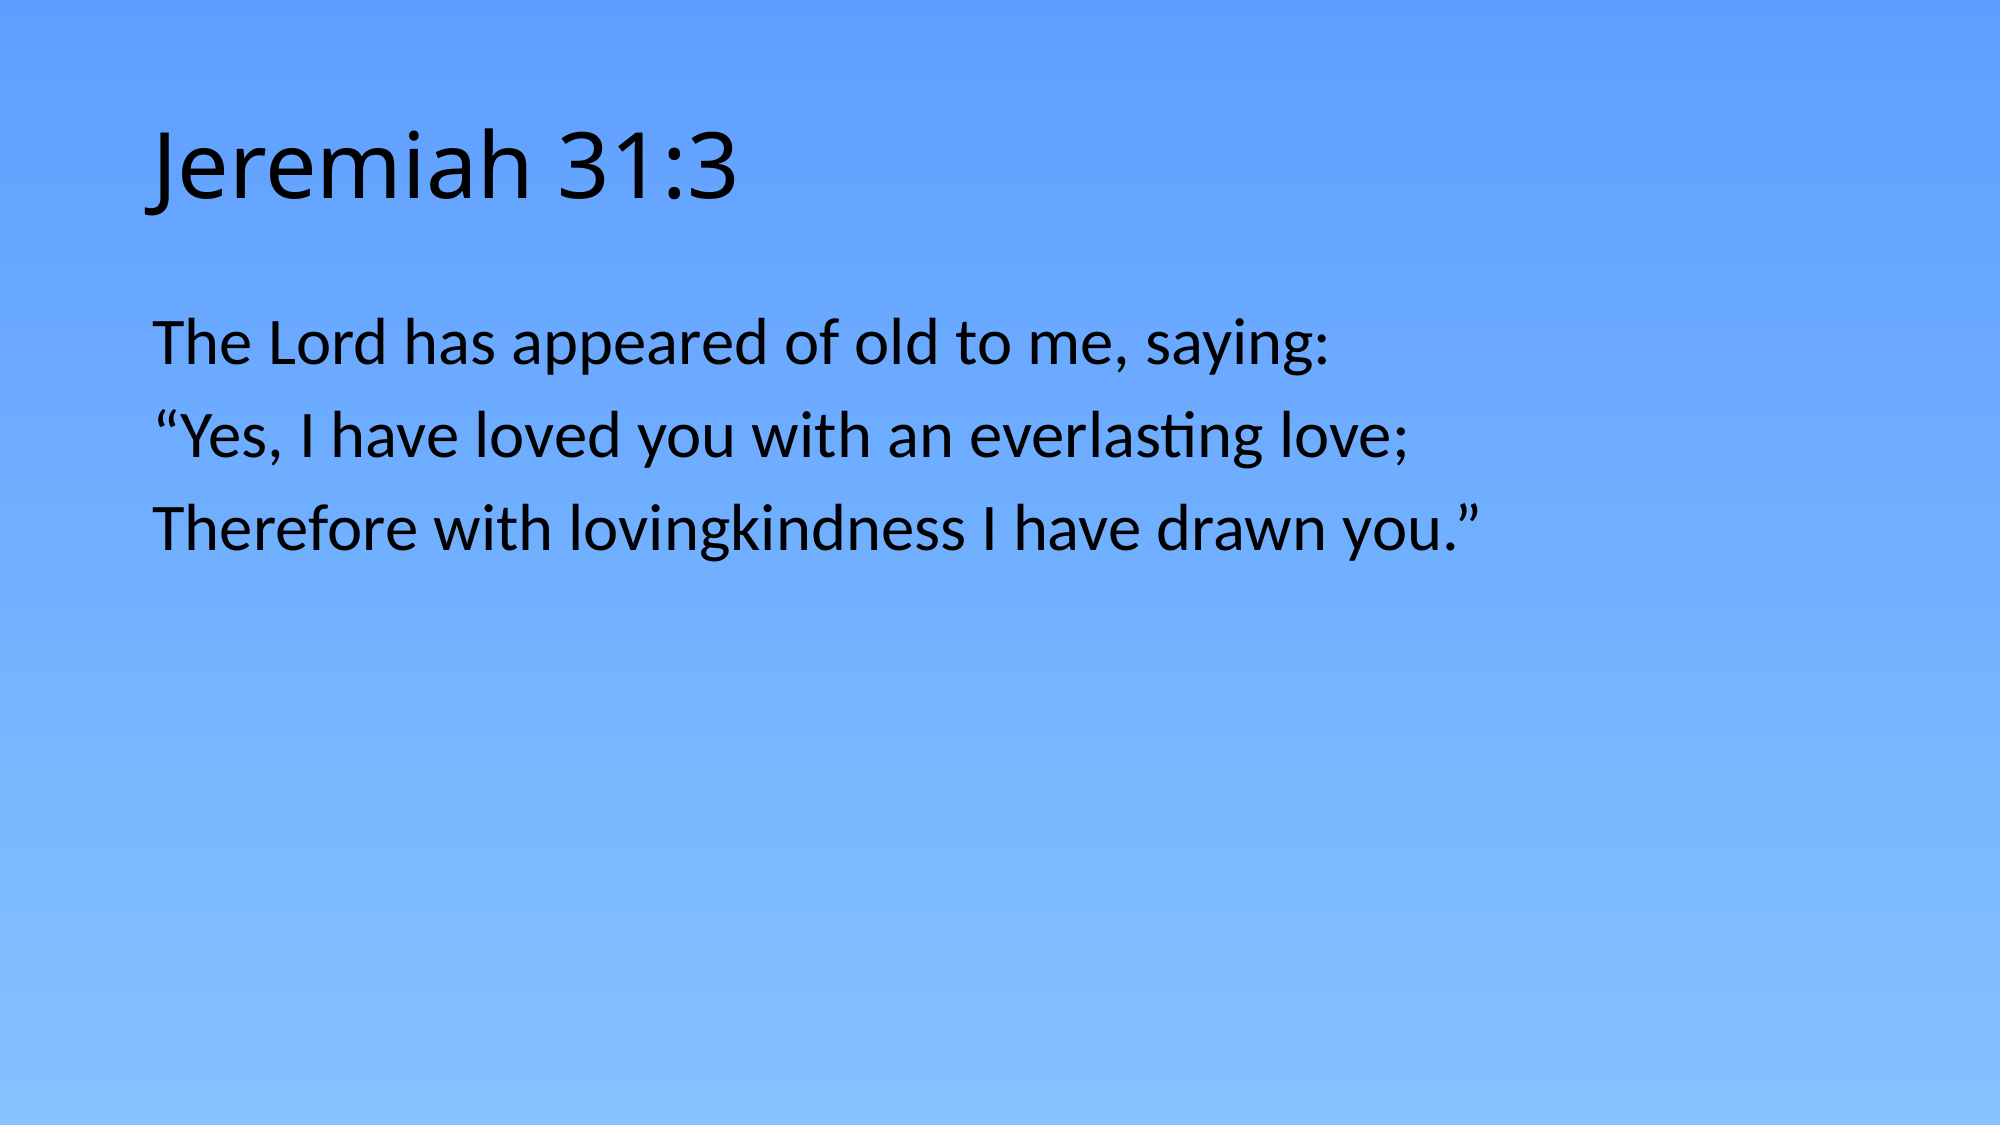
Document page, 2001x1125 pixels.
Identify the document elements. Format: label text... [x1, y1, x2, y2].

list The Lord has appeared of old to me, saying: “Yes, I have loved you with an everlasting love; Therefore with lovingkindness I have drawn you.” [137, 299, 1863, 1014]
title Jeremiah 31:3 [137, 59, 1863, 278]
